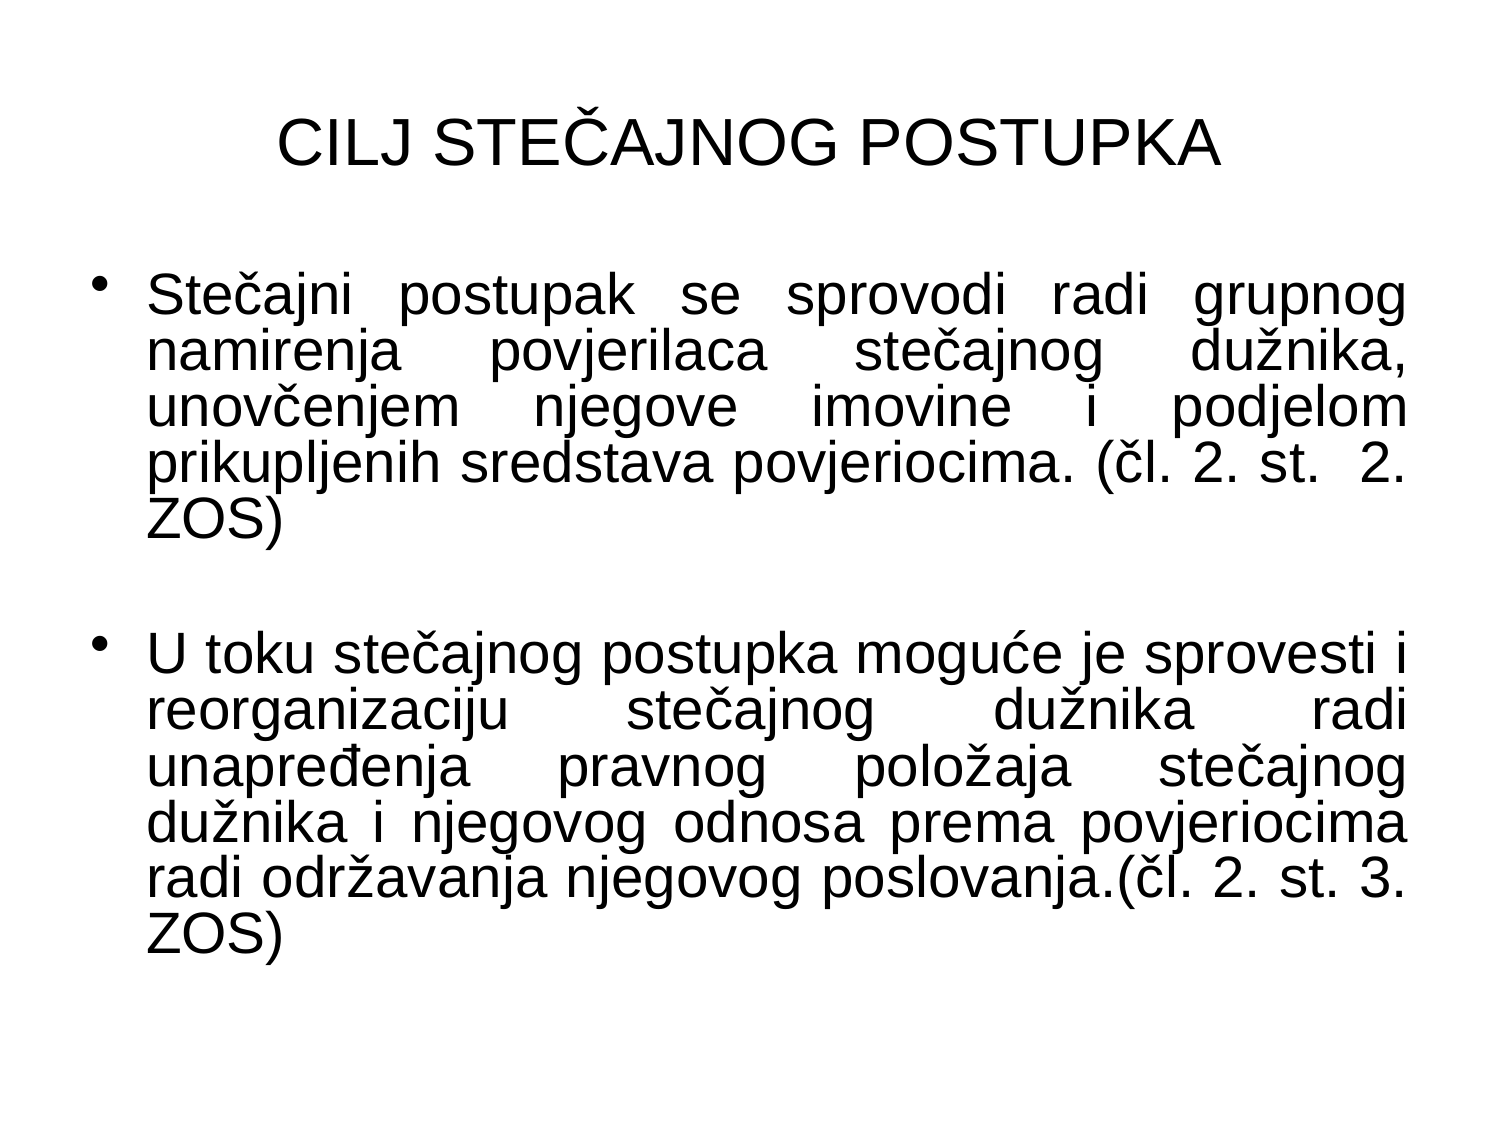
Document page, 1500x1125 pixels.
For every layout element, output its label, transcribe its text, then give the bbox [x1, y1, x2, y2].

title CILJ STEČAJNOG POSTUPKA [74, 44, 1426, 233]
list Stečajni postupak se sprovodi radi grupnog namirenja povjerilaca stečajnog dužnika, unovčenjem njegove imovine i podjelom prikupljenih sredstava povjeriocima. (čl. 2. st. 2. ZOS) U toku stečajnog postupka moguće je sprovesti i reorganizaciju stečajnog dužnika radi unapređenja pravnog položaja stečajnog dužnika i njegovog odnosa prema povjeriocima radi održavanja njegovog poslovanja.(čl. 2. st. 3. ZOS) [74, 262, 1426, 1006]
